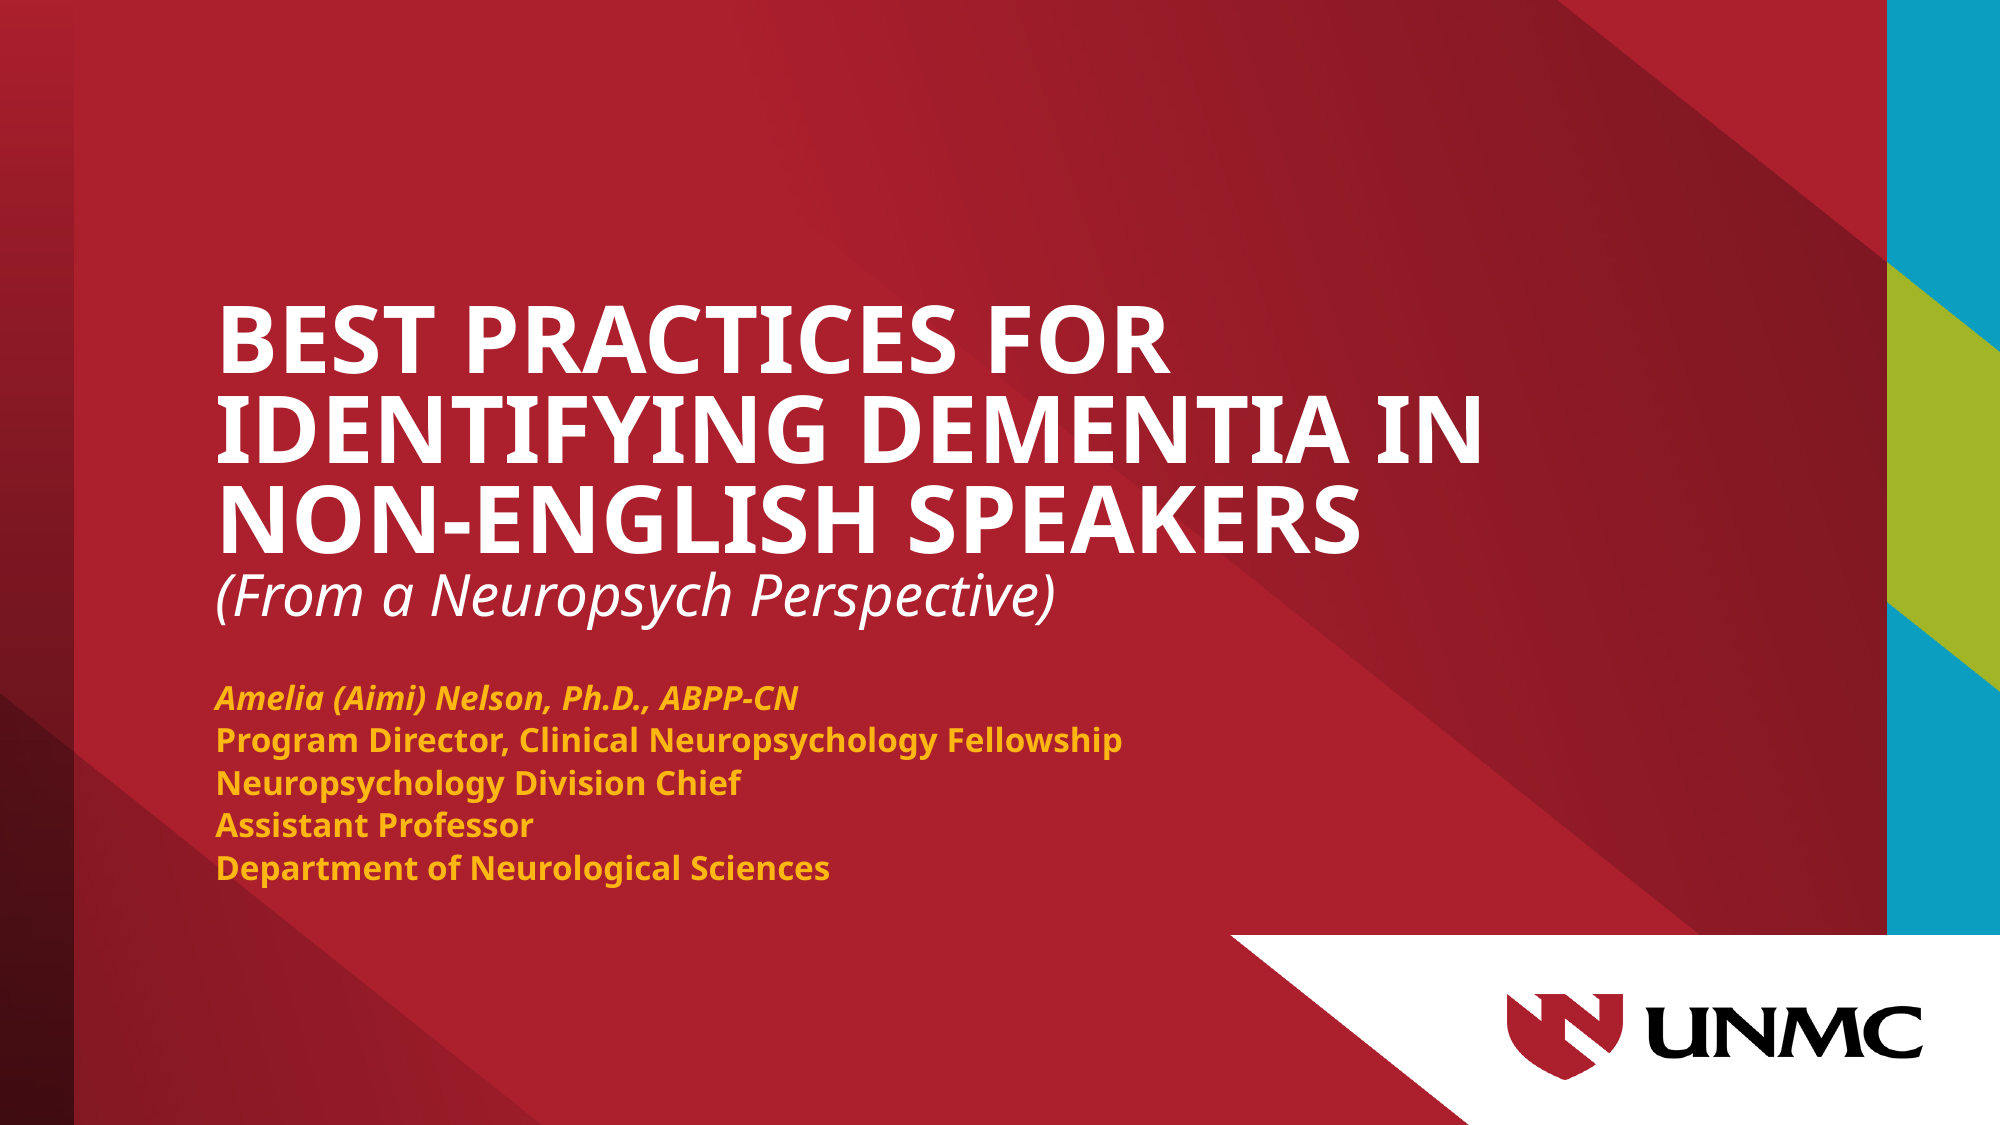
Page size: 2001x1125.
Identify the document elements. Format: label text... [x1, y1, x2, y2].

picture [0, 0, 2000, 1125]
subtitle Amelia (Aimi) Nelson, Ph.D., ABPP-CN Program Director, Clinical Neuropsychology Fellowship Neuropsychology Division Chief Assistant Professor Department of Neurological Sciences [200, 627, 1601, 988]
title BEST PRACTICES FOR IDENTIFYING DEMENTIA IN NON-ENGLISH SPEAKERS (From a Neuropsych Perspective) [200, 107, 1618, 628]
